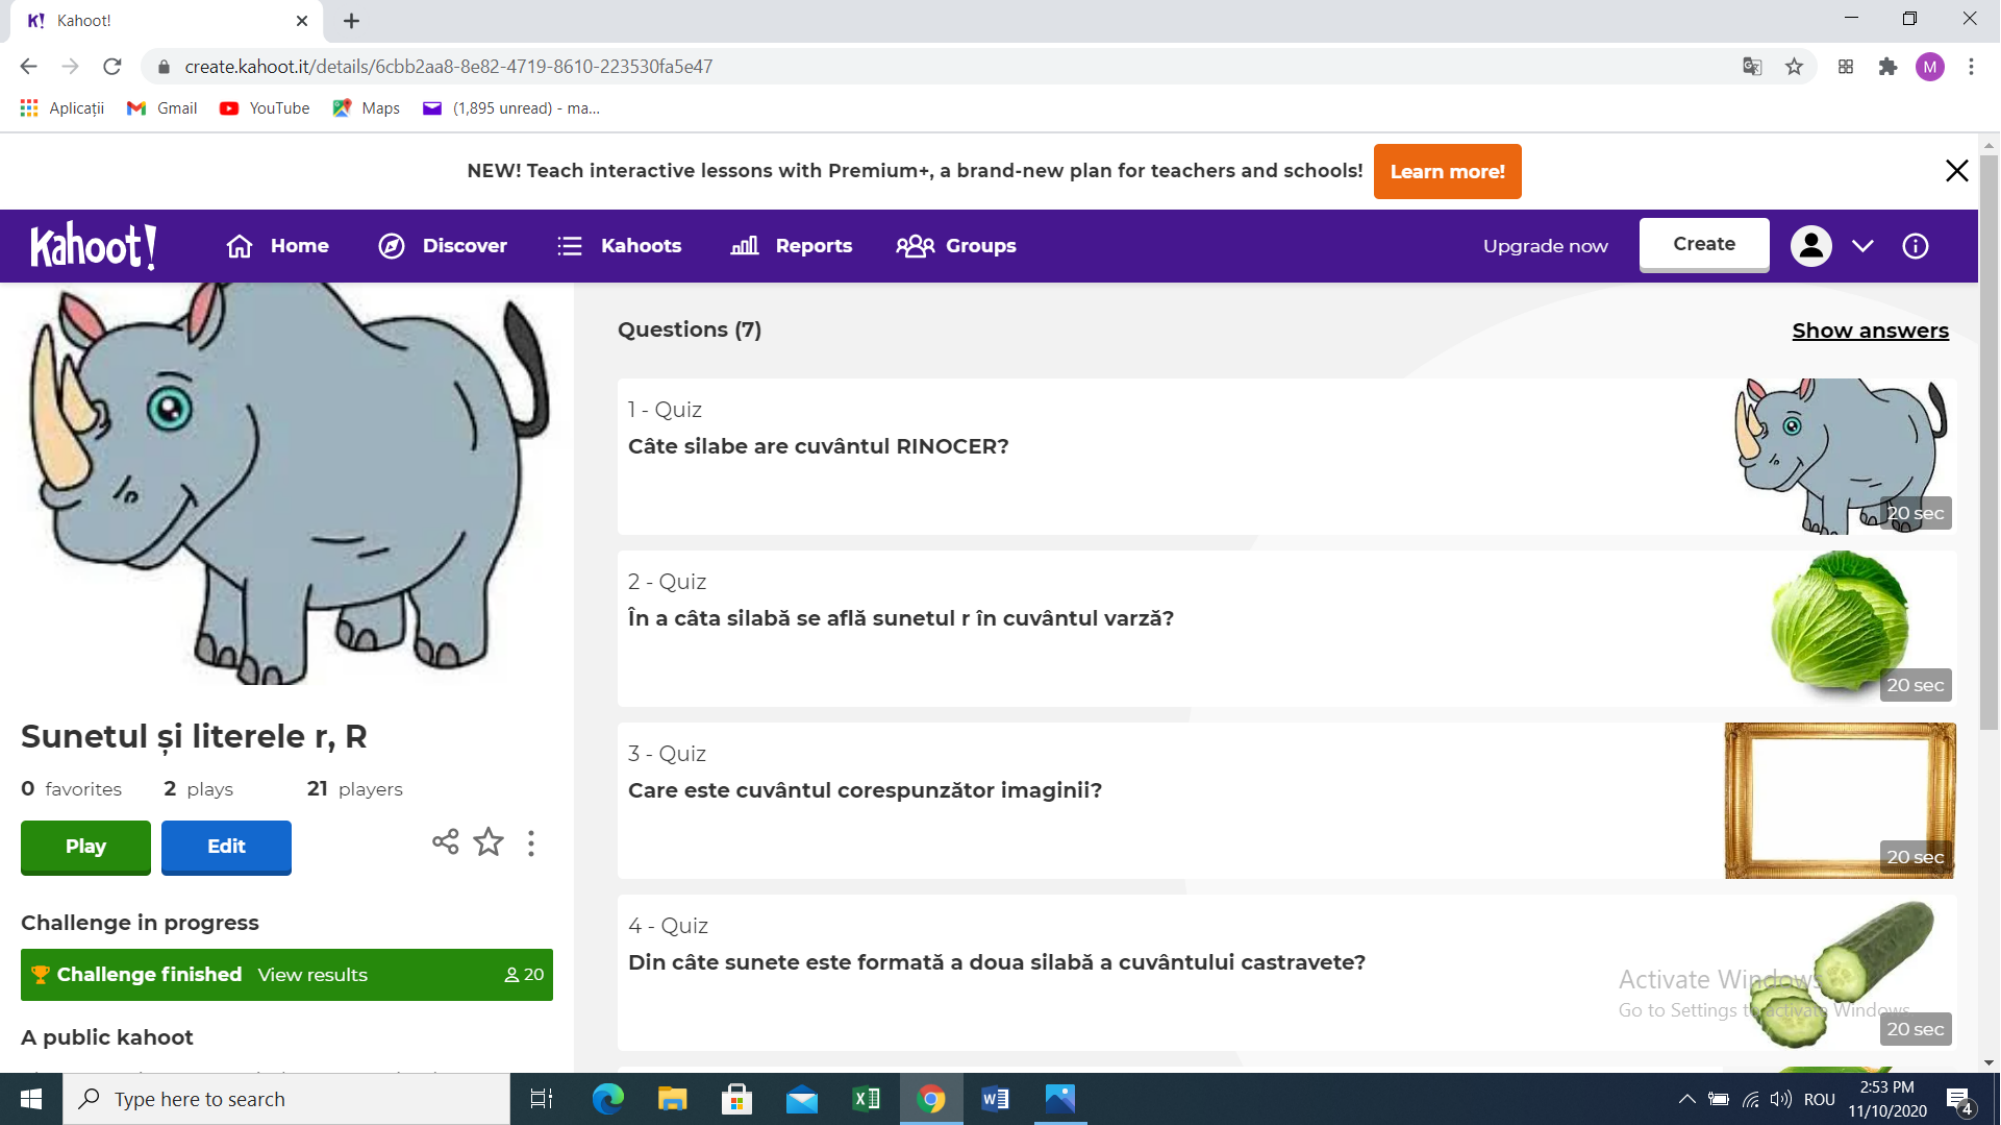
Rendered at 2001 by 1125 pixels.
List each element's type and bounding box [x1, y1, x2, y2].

list [0, 0, 2000, 1125]
